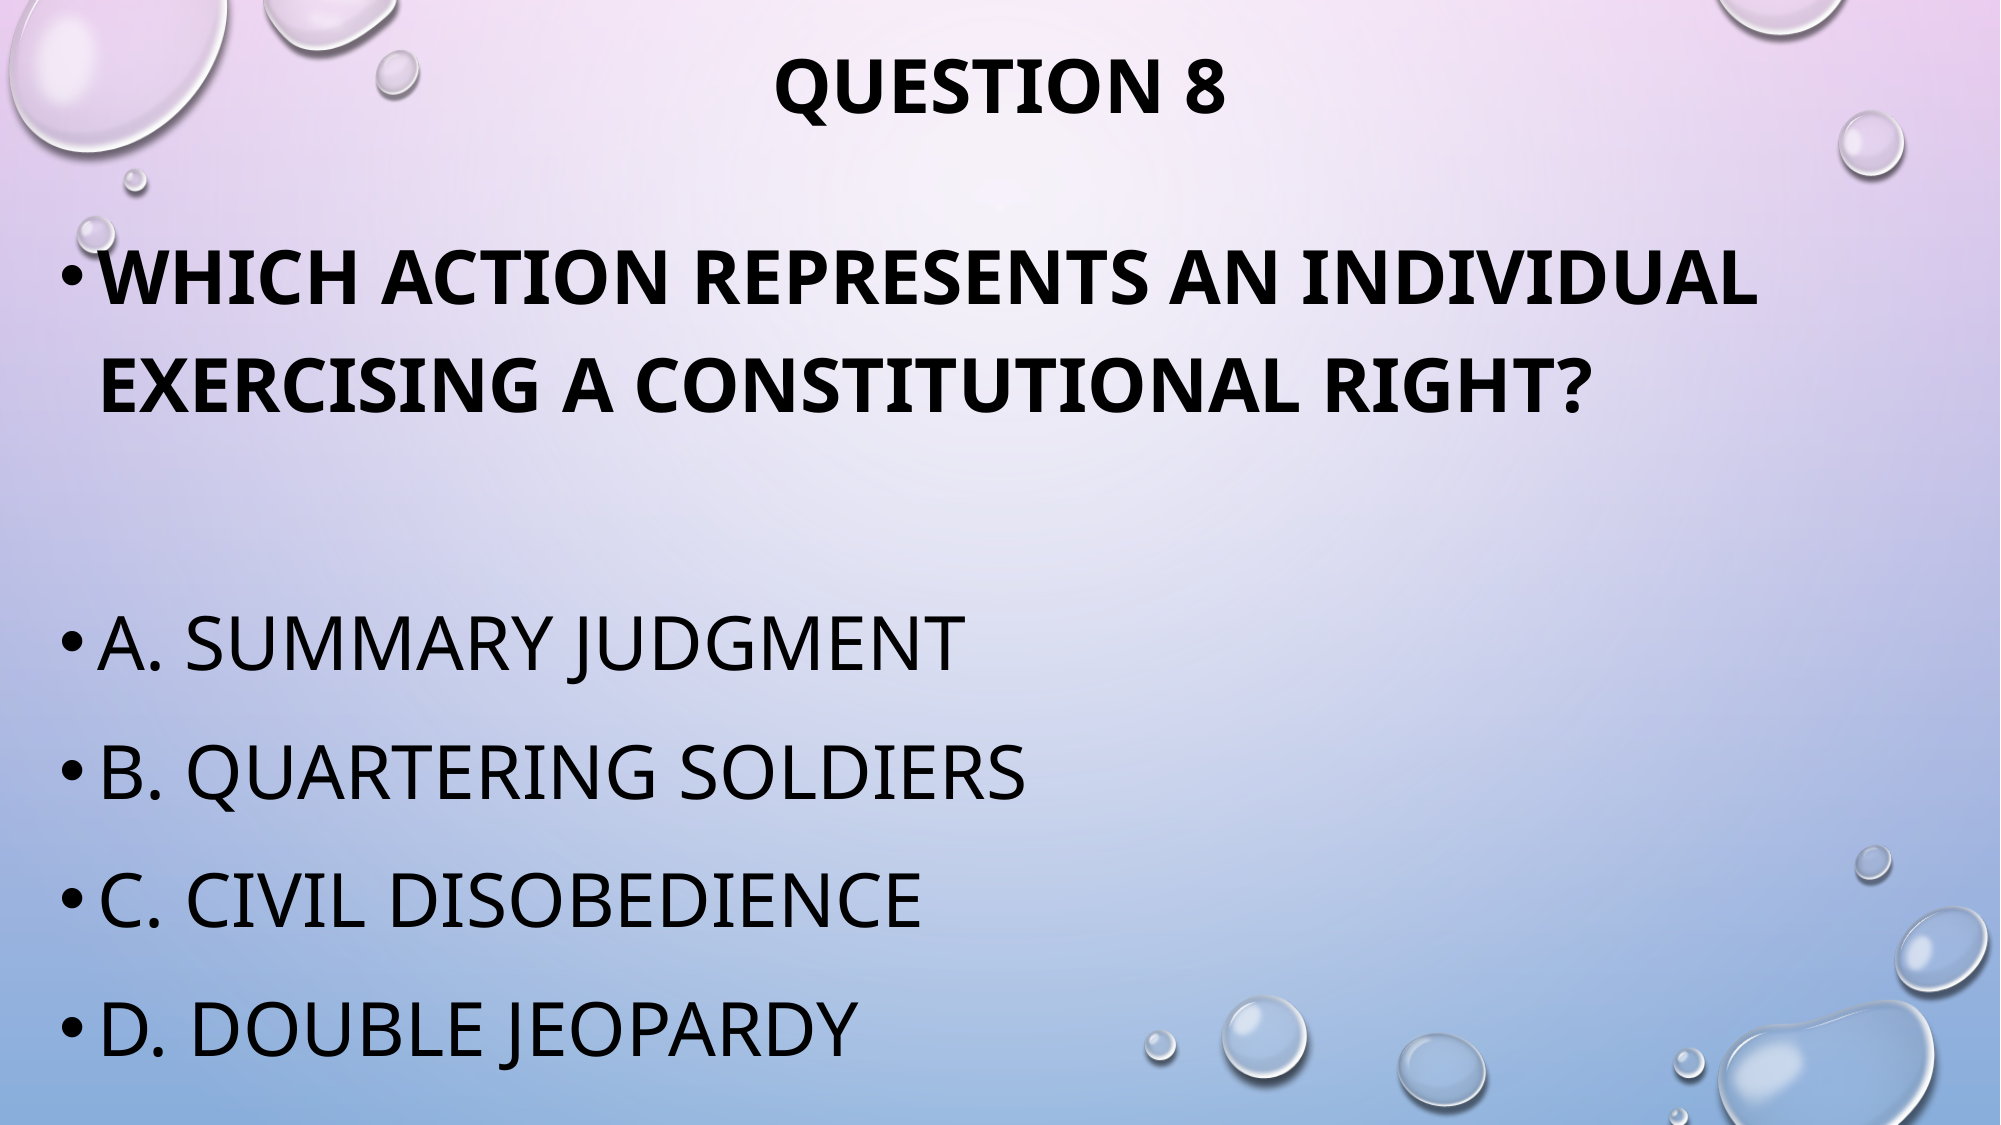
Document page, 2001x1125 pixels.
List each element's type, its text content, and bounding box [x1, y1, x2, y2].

title Question 8 [149, 37, 1851, 141]
list Which action represents an individual exercising a constitutional right? A. summary judgment B. quartering soldiers C. civil disobedience D. double jeopardy [44, 204, 1954, 1082]
picture [0, 0, 2000, 1125]
